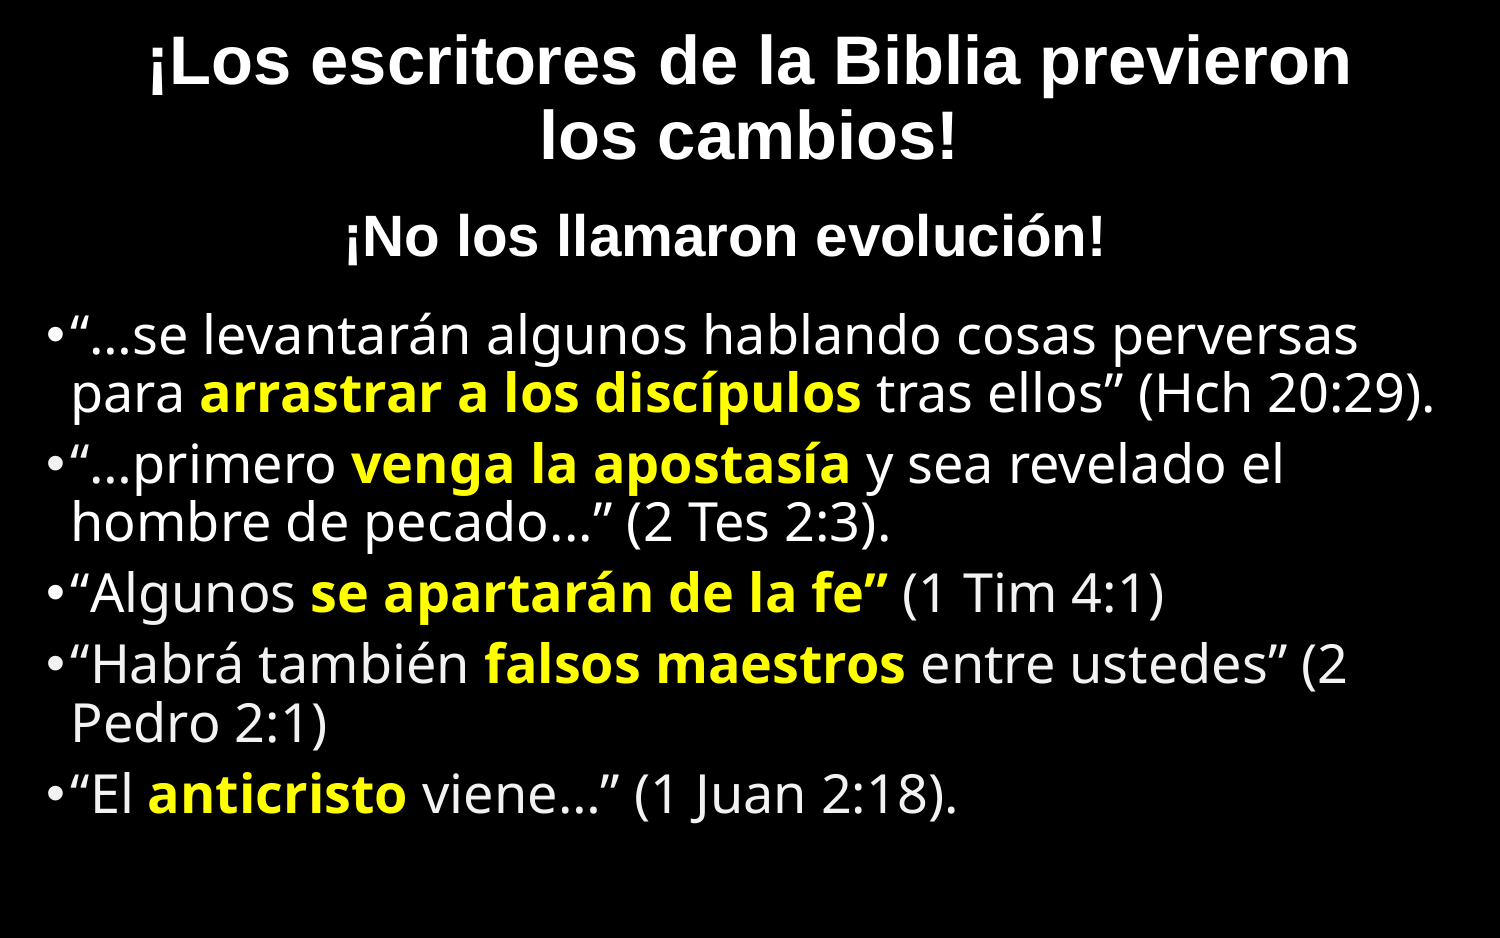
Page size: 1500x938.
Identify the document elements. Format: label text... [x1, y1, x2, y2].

title ¡Los escritores de la Biblia previeron los cambios! [103, 9, 1397, 191]
list “…se levantarán algunos hablando cosas perversas para arrastrar a los discípulos tras ellos” (Hch 20:29). “…primero venga la apostasía y sea revelado el hombre de pecado...” (2 Tes 2:3). “Algunos se apartarán de la fe” (1 Tim 4:1) “Habrá también falsos maestros entre ustedes” (2 Pedro 2:1) “El anticristo viene…” (1 Juan 2:18). [30, 300, 1472, 886]
text_box ¡No los llamaron evolución! [87, 190, 1364, 276]
